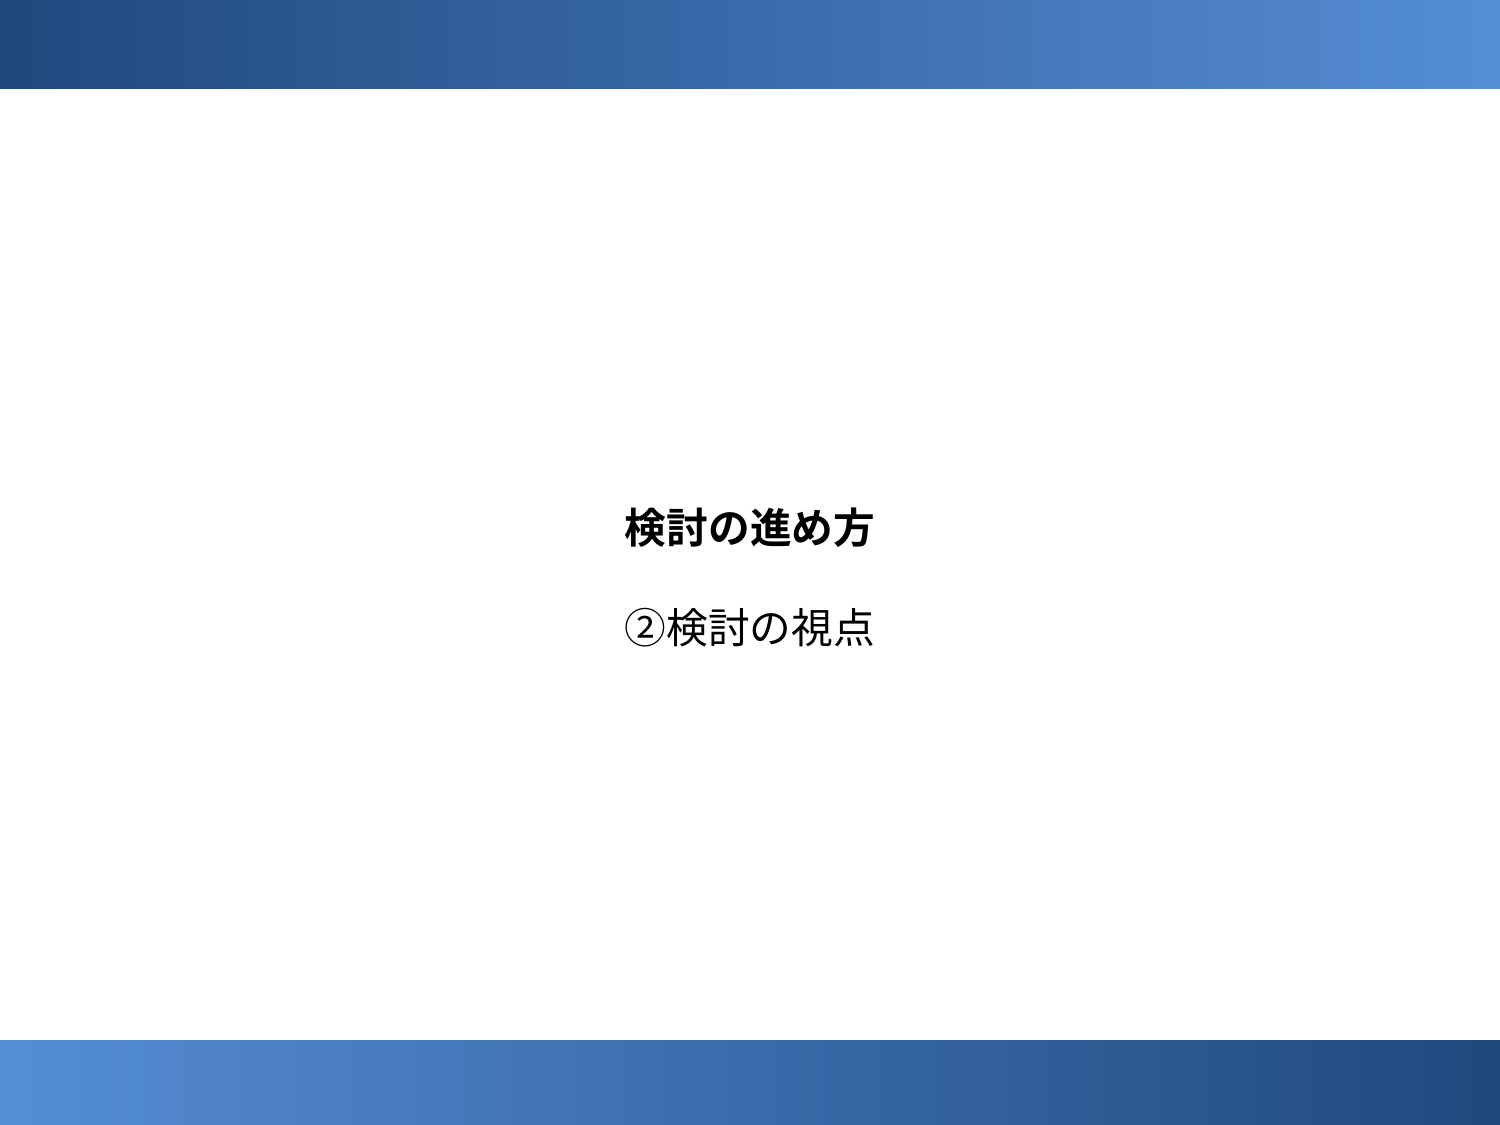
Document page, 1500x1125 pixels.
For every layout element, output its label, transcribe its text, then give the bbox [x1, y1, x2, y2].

title 検討の進め方 ②検討の視点 [0, 456, 1500, 698]
text_box [0, 0, 1500, 91]
text_box [0, 1039, 1500, 1125]
